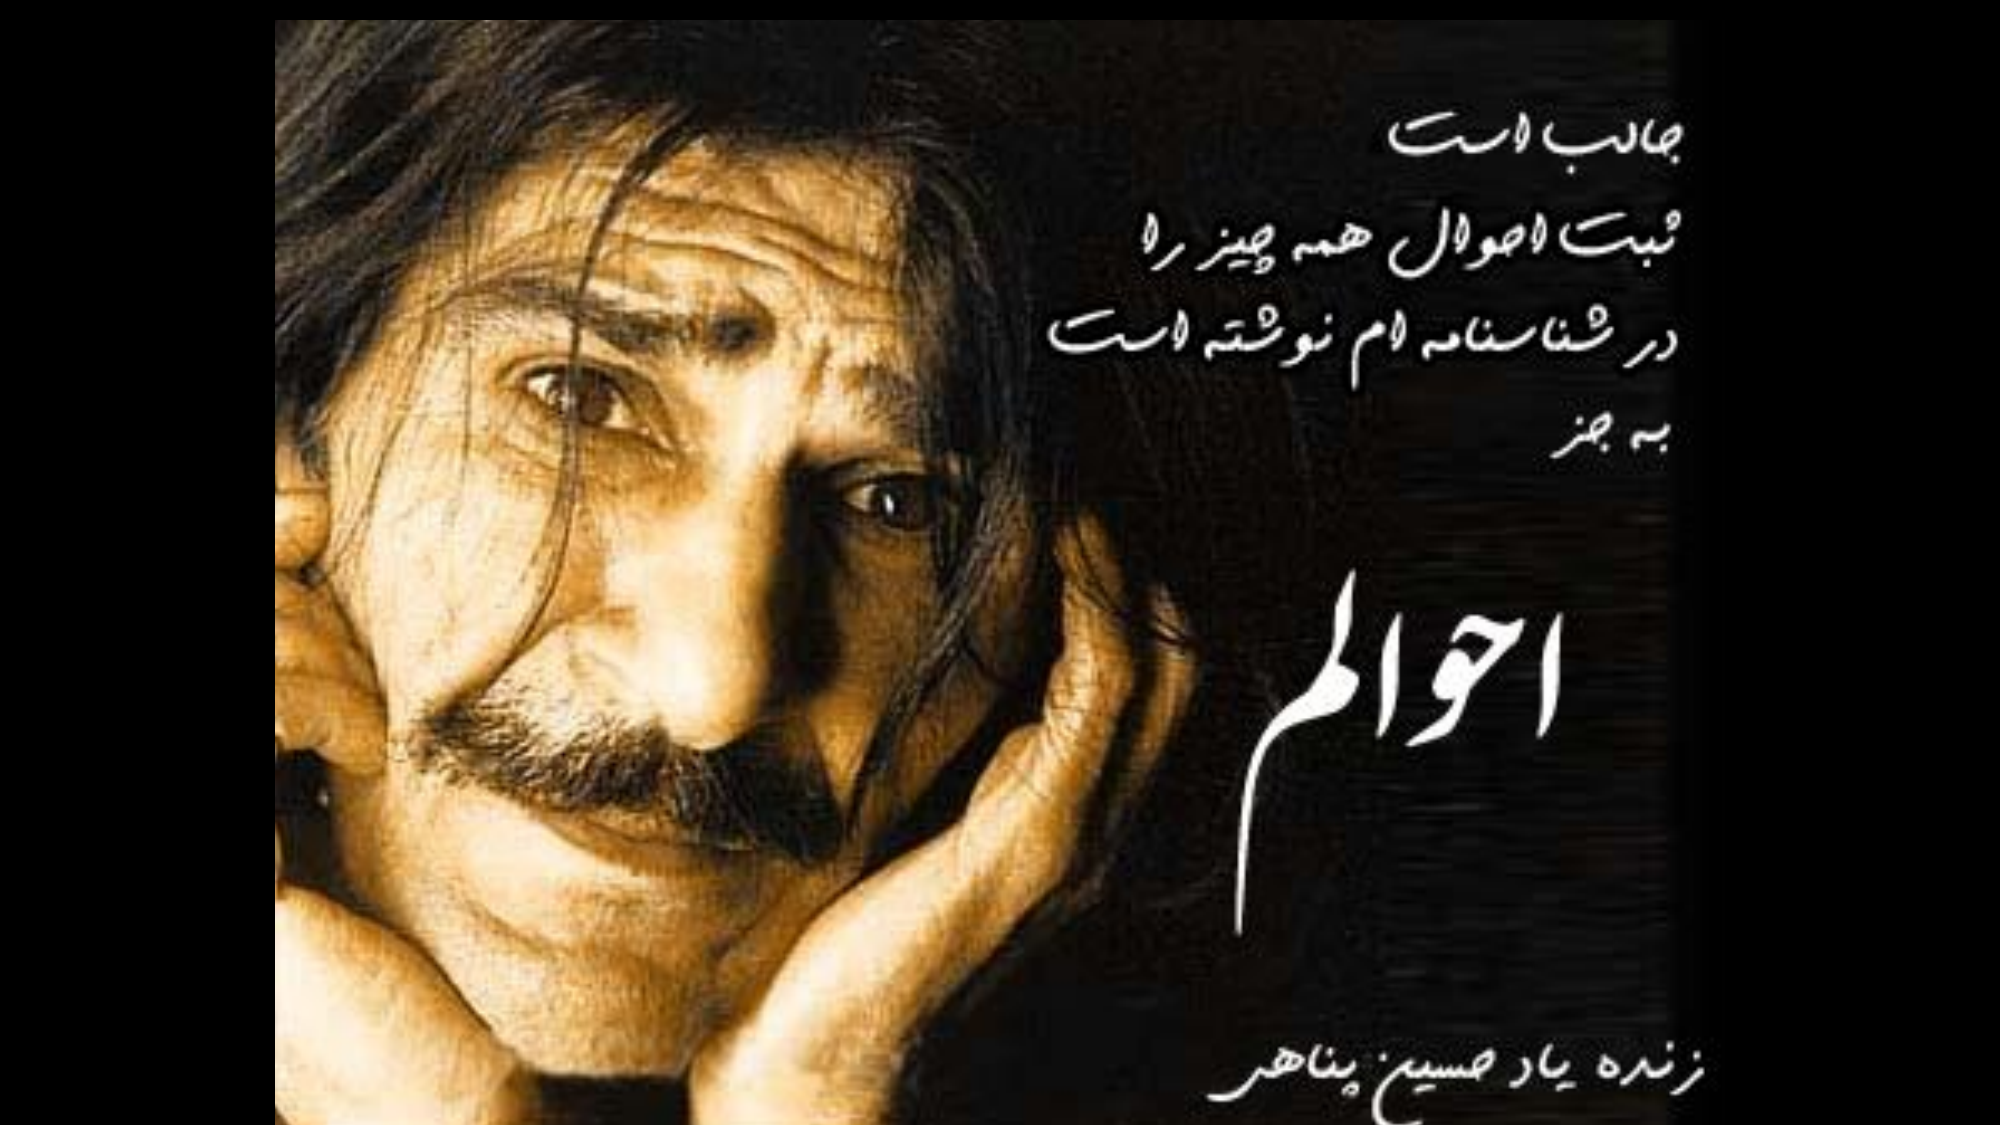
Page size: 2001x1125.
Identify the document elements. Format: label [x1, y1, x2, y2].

list [275, 20, 1725, 1125]
